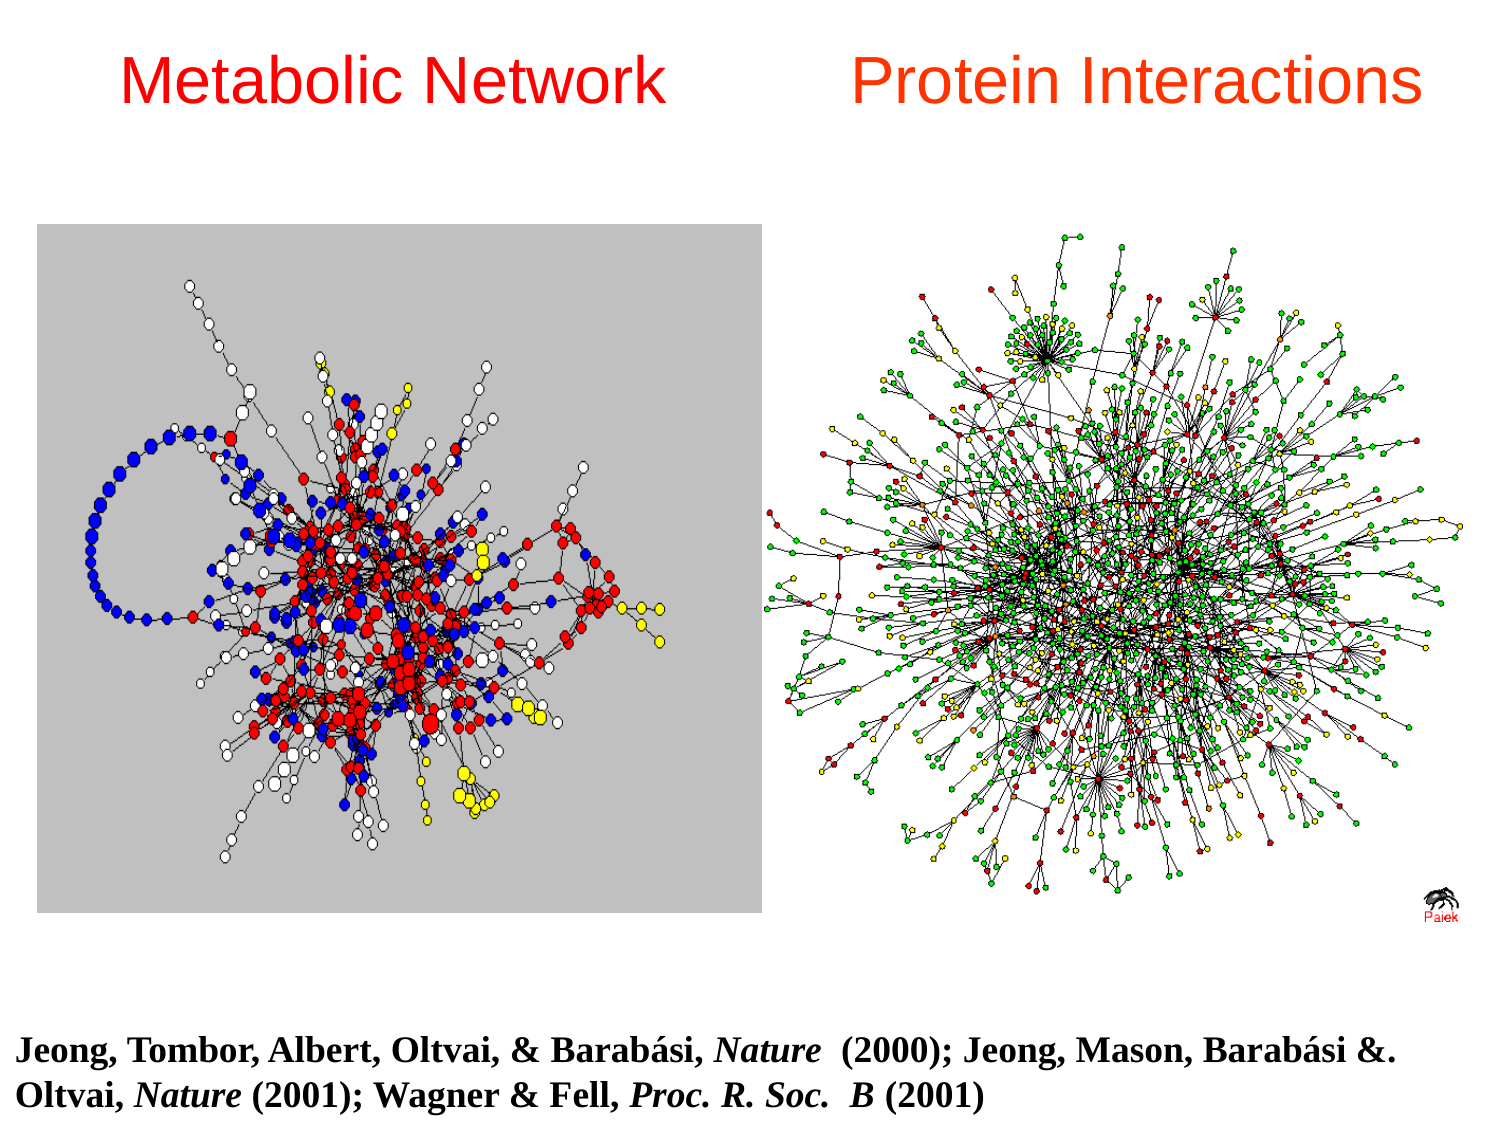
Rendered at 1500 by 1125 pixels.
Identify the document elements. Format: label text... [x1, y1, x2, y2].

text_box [762, 224, 1463, 922]
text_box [799, 29, 1476, 188]
text_box Jeong, Tombor, Albert, Oltvai, & Barabási, Nature (2000); Jeong, Mason, Barabási &. Oltvai, Nature (2001); Wagner & Fell, Proc. R. Soc. B (2001) [0, 1017, 1500, 1125]
picture [37, 224, 762, 913]
text_box Metabolic Network [75, 29, 713, 125]
